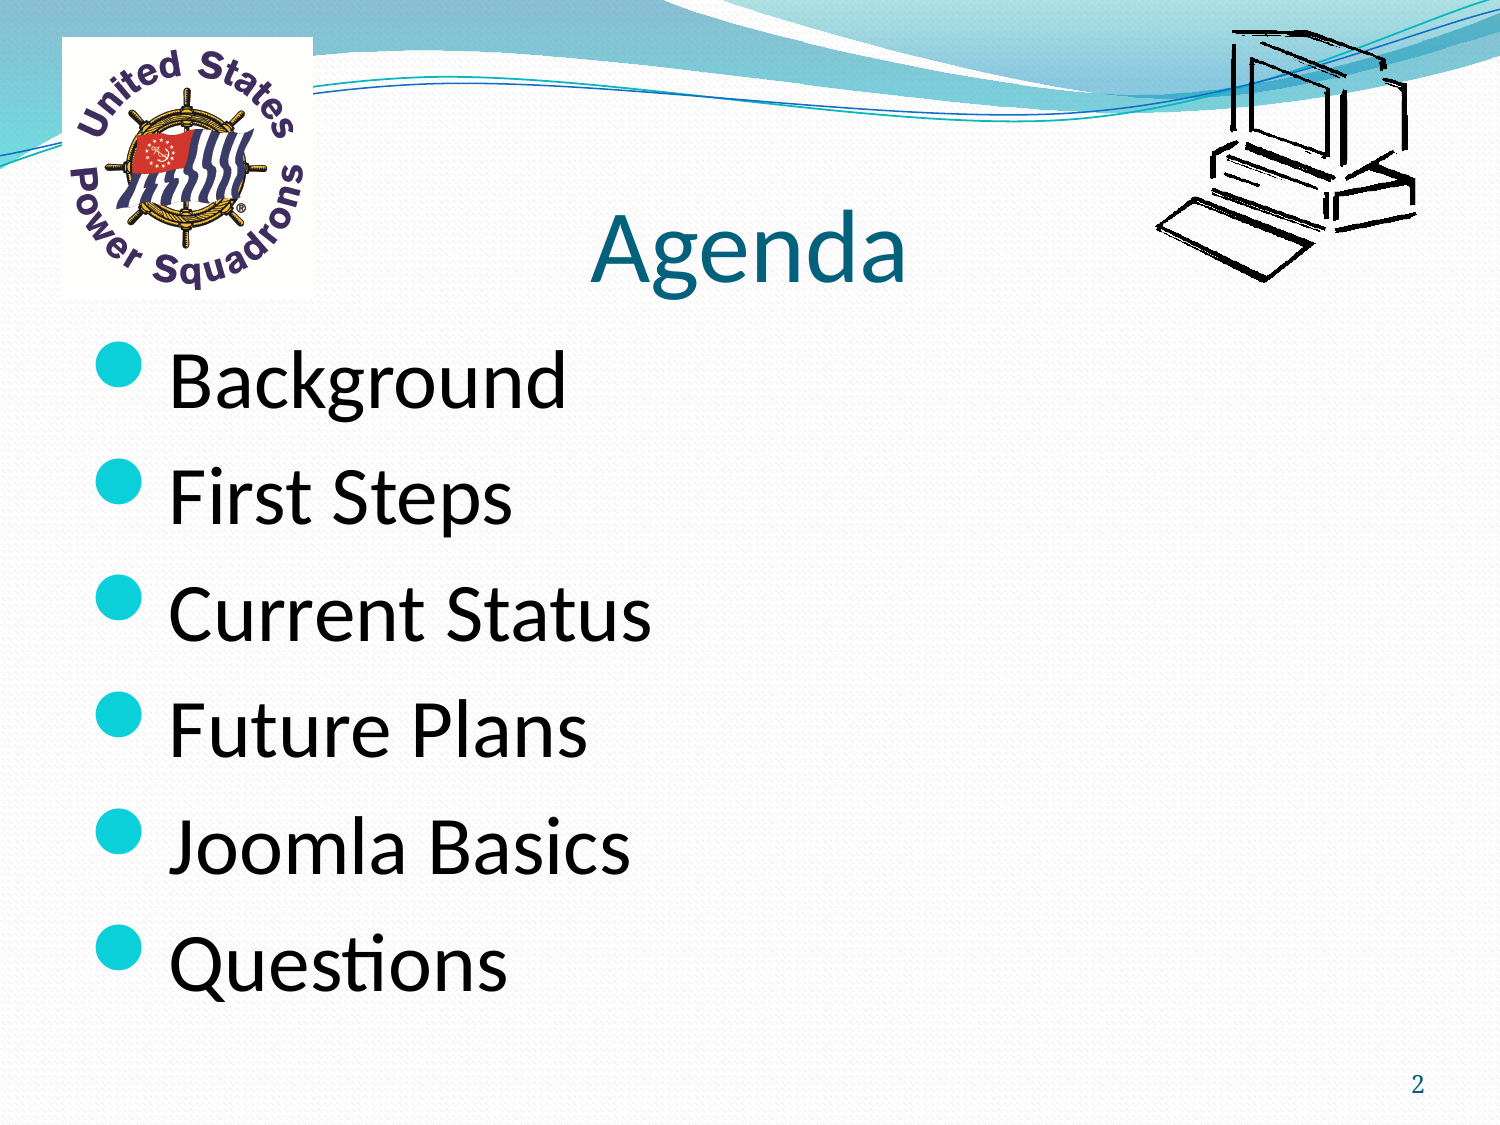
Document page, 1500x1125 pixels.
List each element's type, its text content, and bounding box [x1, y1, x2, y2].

picture [1137, 10, 1434, 301]
slide_number 20 [314, 115, 319, 303]
picture [62, 37, 313, 299]
slide_number 20 [1130, 115, 1134, 303]
title Agenda [318, 115, 1131, 303]
list Background First Steps Current Status Future Plans Joomla Basics Questions [75, 317, 1425, 1038]
slide_number 2 [1299, 1042, 1425, 1103]
